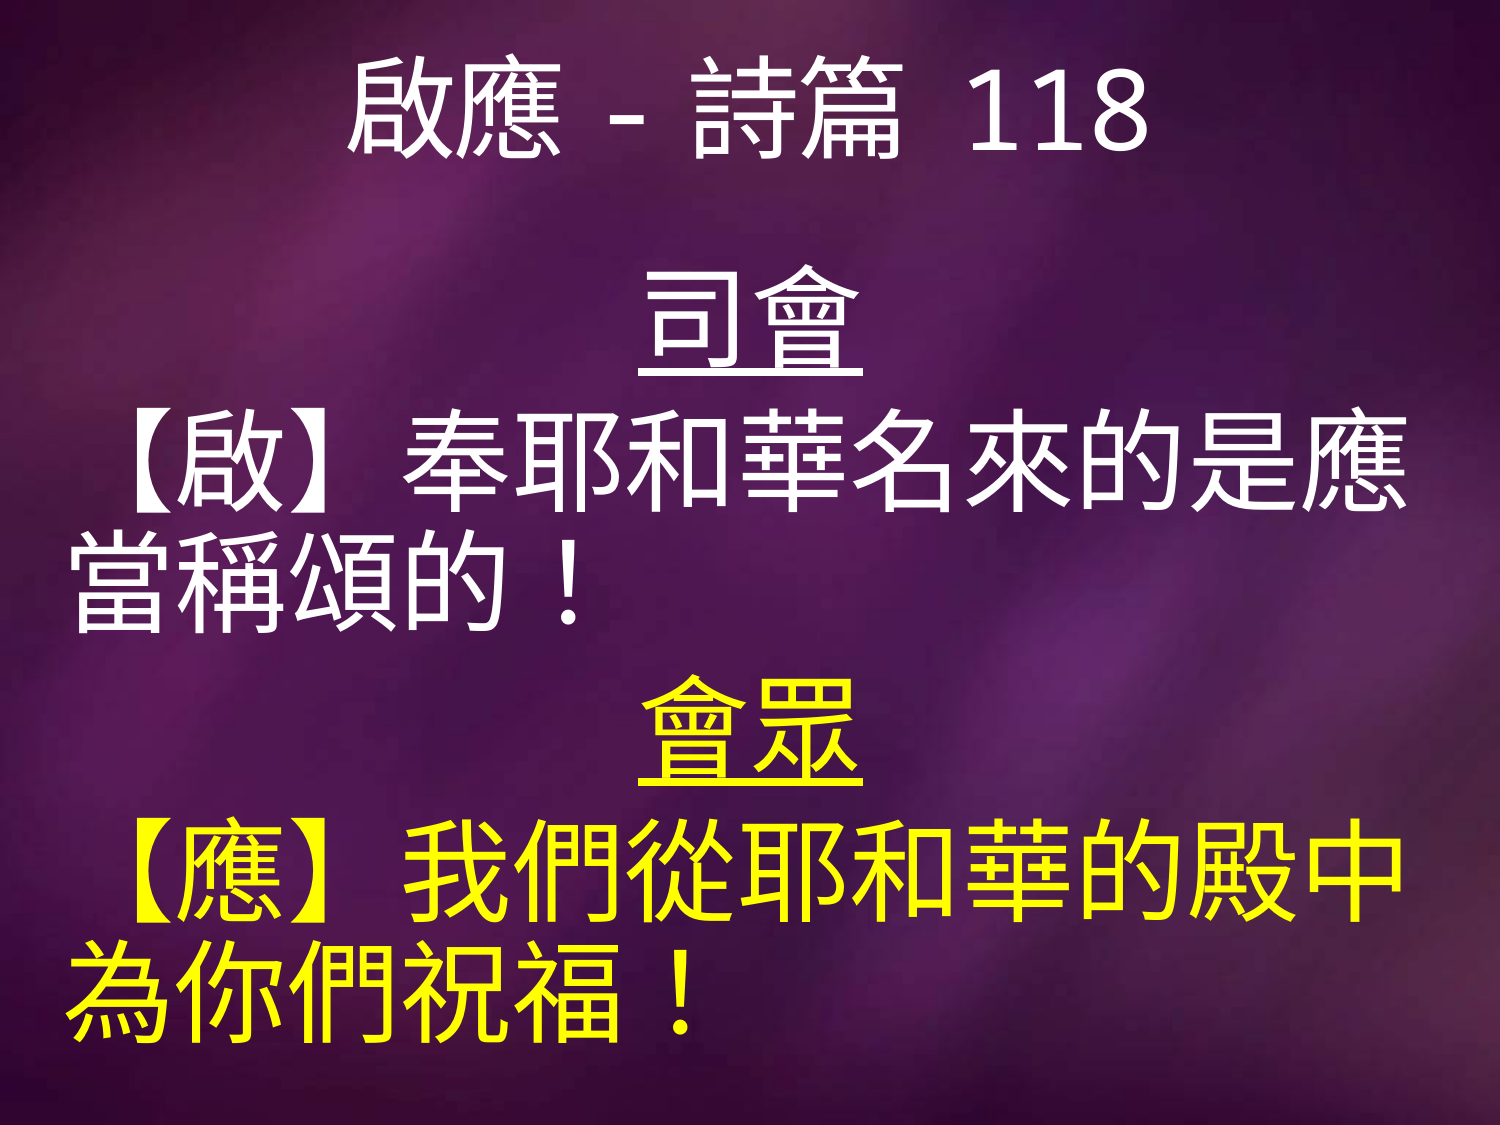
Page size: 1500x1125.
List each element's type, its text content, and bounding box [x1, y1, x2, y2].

title 啟應-詩篇 118 [62, 37, 1438, 174]
picture [0, 0, 1500, 1125]
list 司會 【啟】奉耶和華名來的是應當稱頌的！ 會眾 【應】我們從耶和華的殿中為你們祝福！ [62, 262, 1438, 1081]
